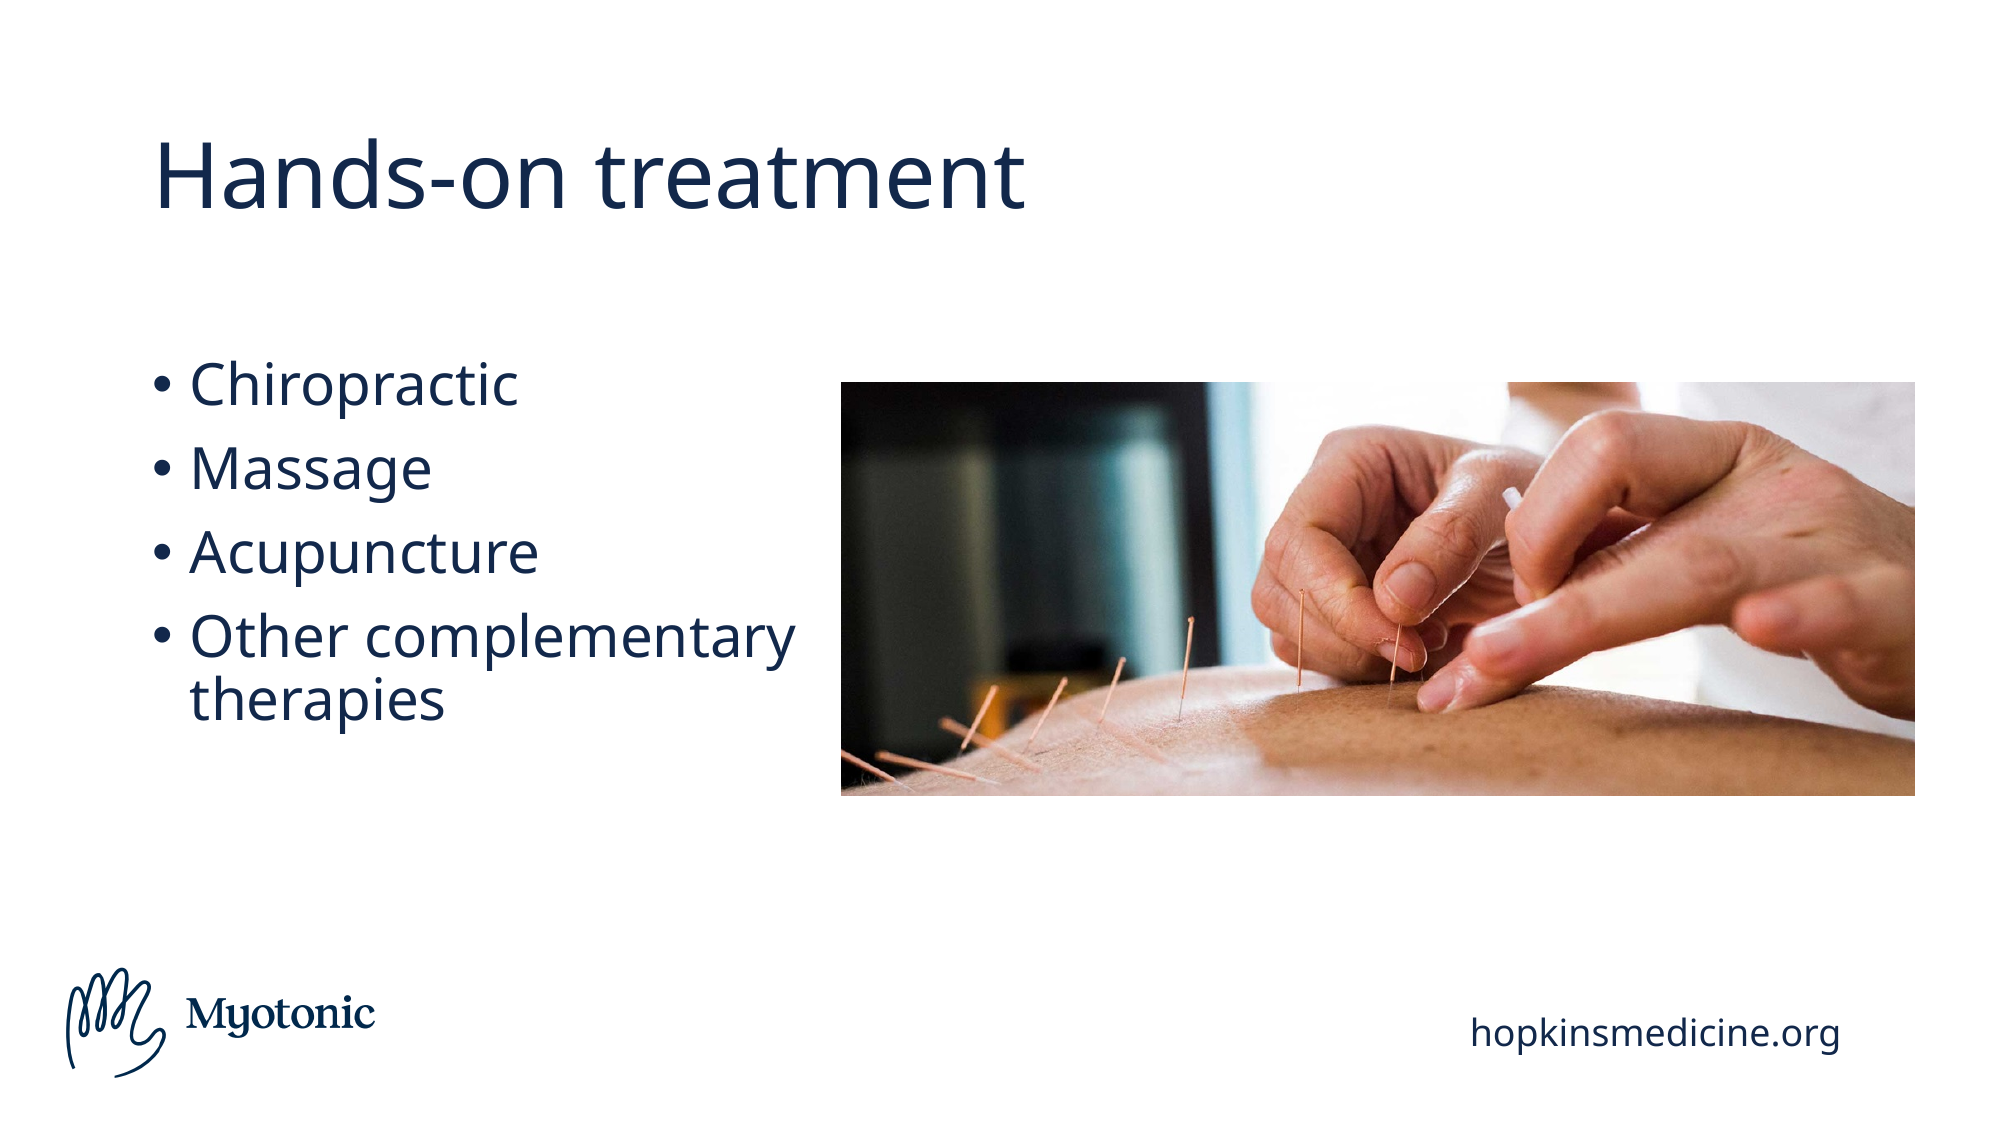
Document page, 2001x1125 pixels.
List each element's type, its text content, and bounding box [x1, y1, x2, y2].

title Hands-on treatment [137, 69, 1863, 288]
text_box hopkinsmedicine.org [1455, 1001, 1915, 1061]
picture [841, 382, 1915, 796]
list Chiropractic Massage Acupuncture Other complementary therapies [137, 347, 934, 1062]
